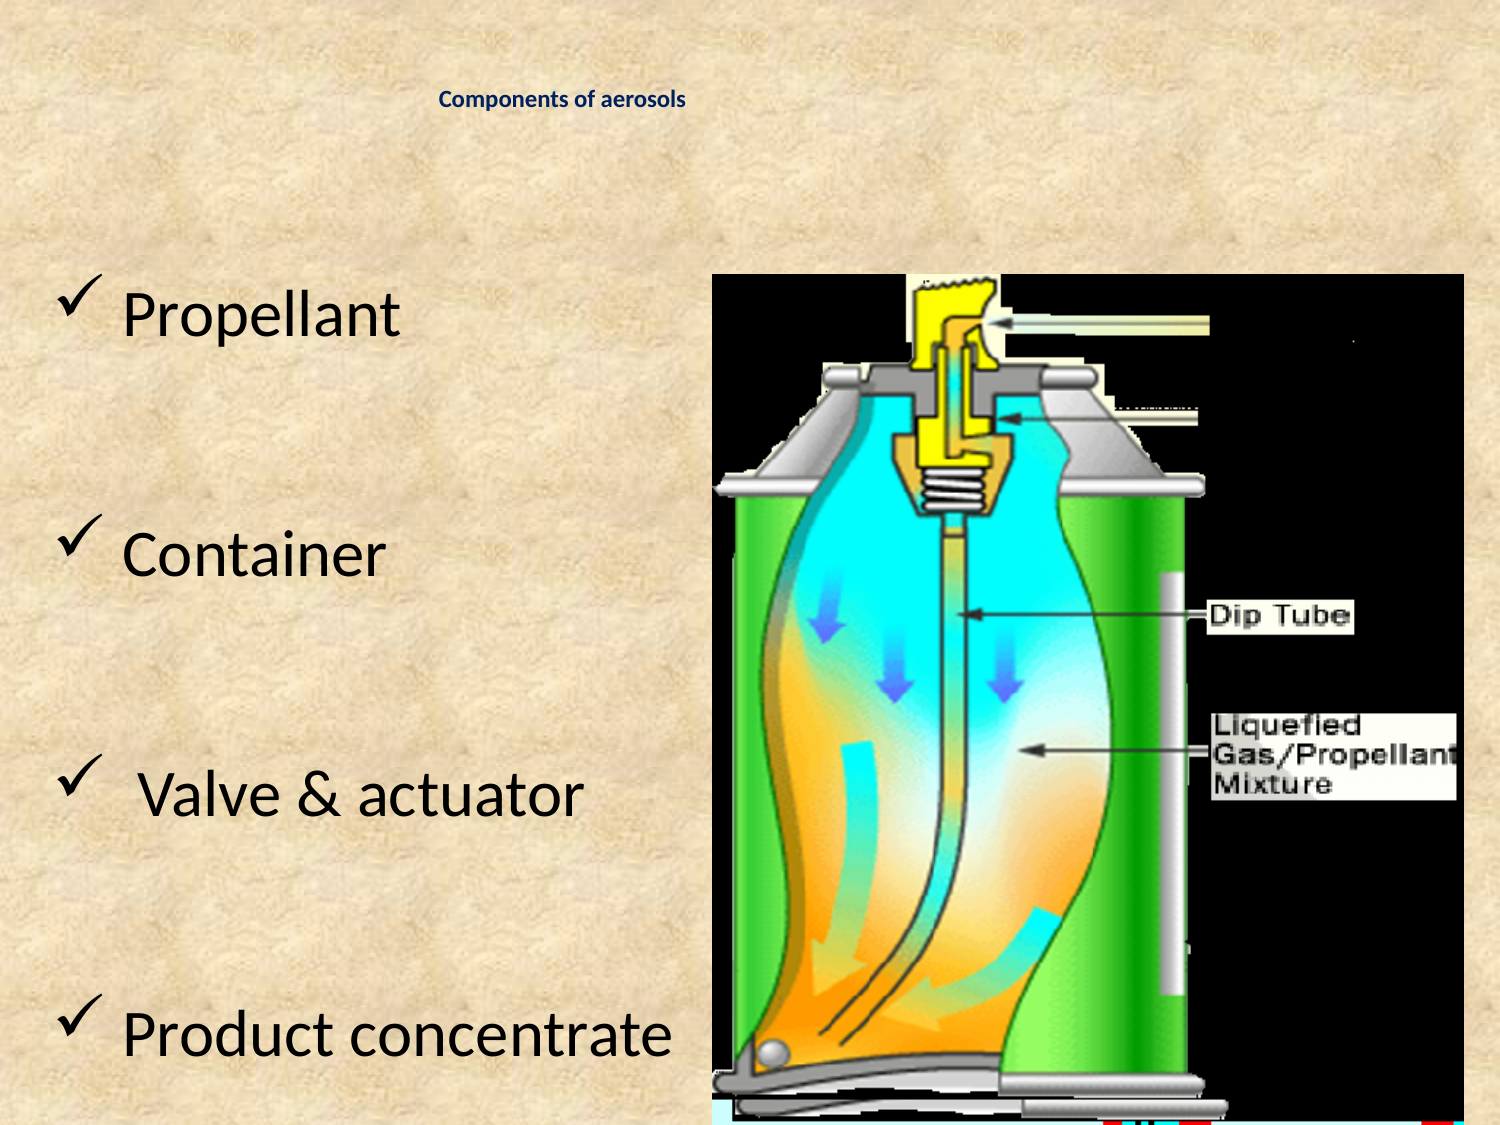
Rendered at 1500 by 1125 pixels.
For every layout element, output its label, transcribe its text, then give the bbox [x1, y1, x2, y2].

picture [0, 0, 1500, 1125]
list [712, 274, 1464, 1125]
text_box Propellant Container Valve & actuator Product concentrate [37, 262, 700, 1077]
title Components of aerosols [75, 45, 1050, 150]
